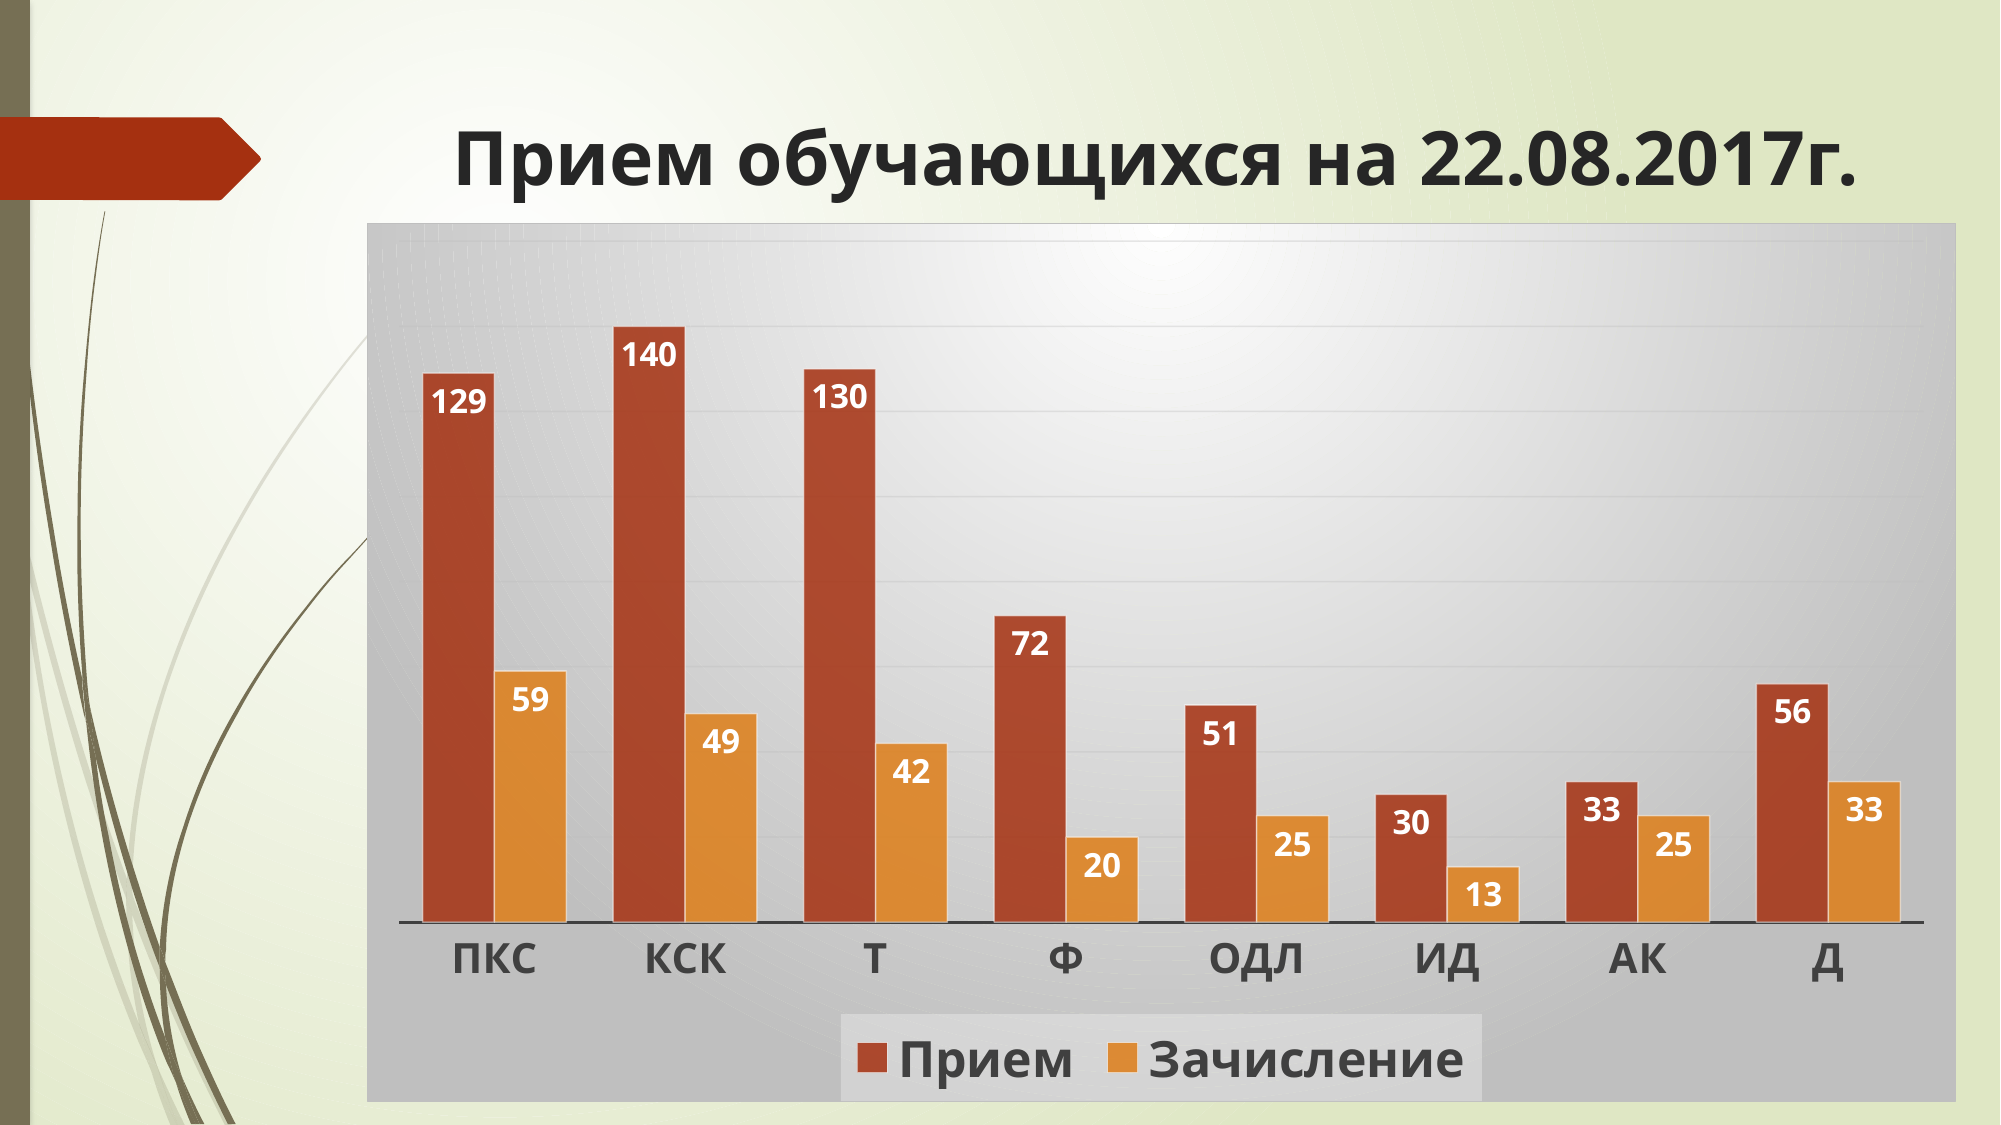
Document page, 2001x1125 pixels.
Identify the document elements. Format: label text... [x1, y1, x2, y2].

title Прием обучающихся на 22.08.2017г. [425, 102, 1888, 222]
chart [366, 222, 1957, 1103]
